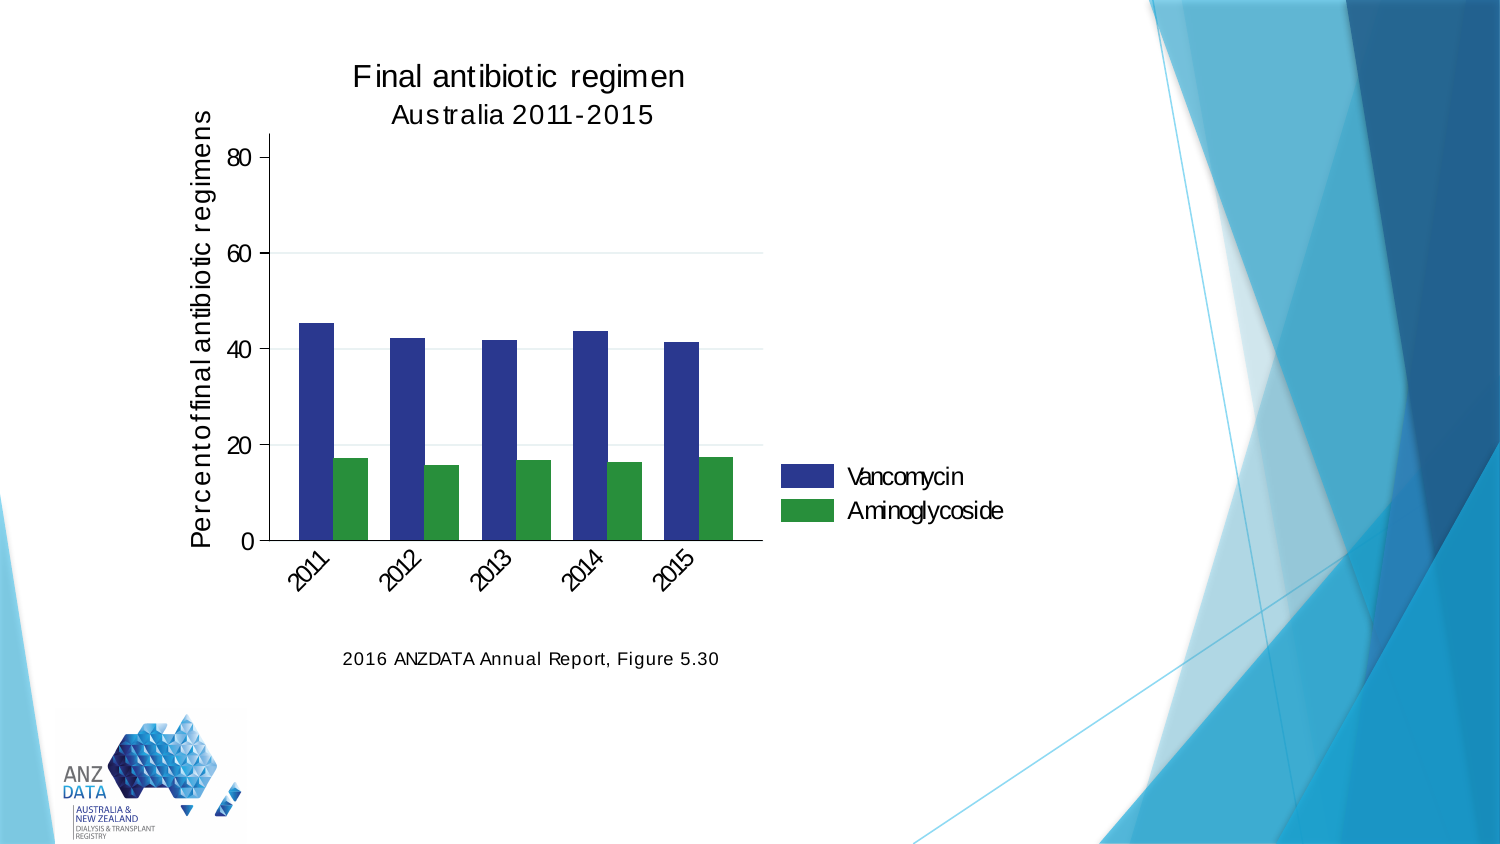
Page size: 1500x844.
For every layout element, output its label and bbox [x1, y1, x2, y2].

picture [55, 708, 247, 844]
list [160, 34, 1071, 697]
